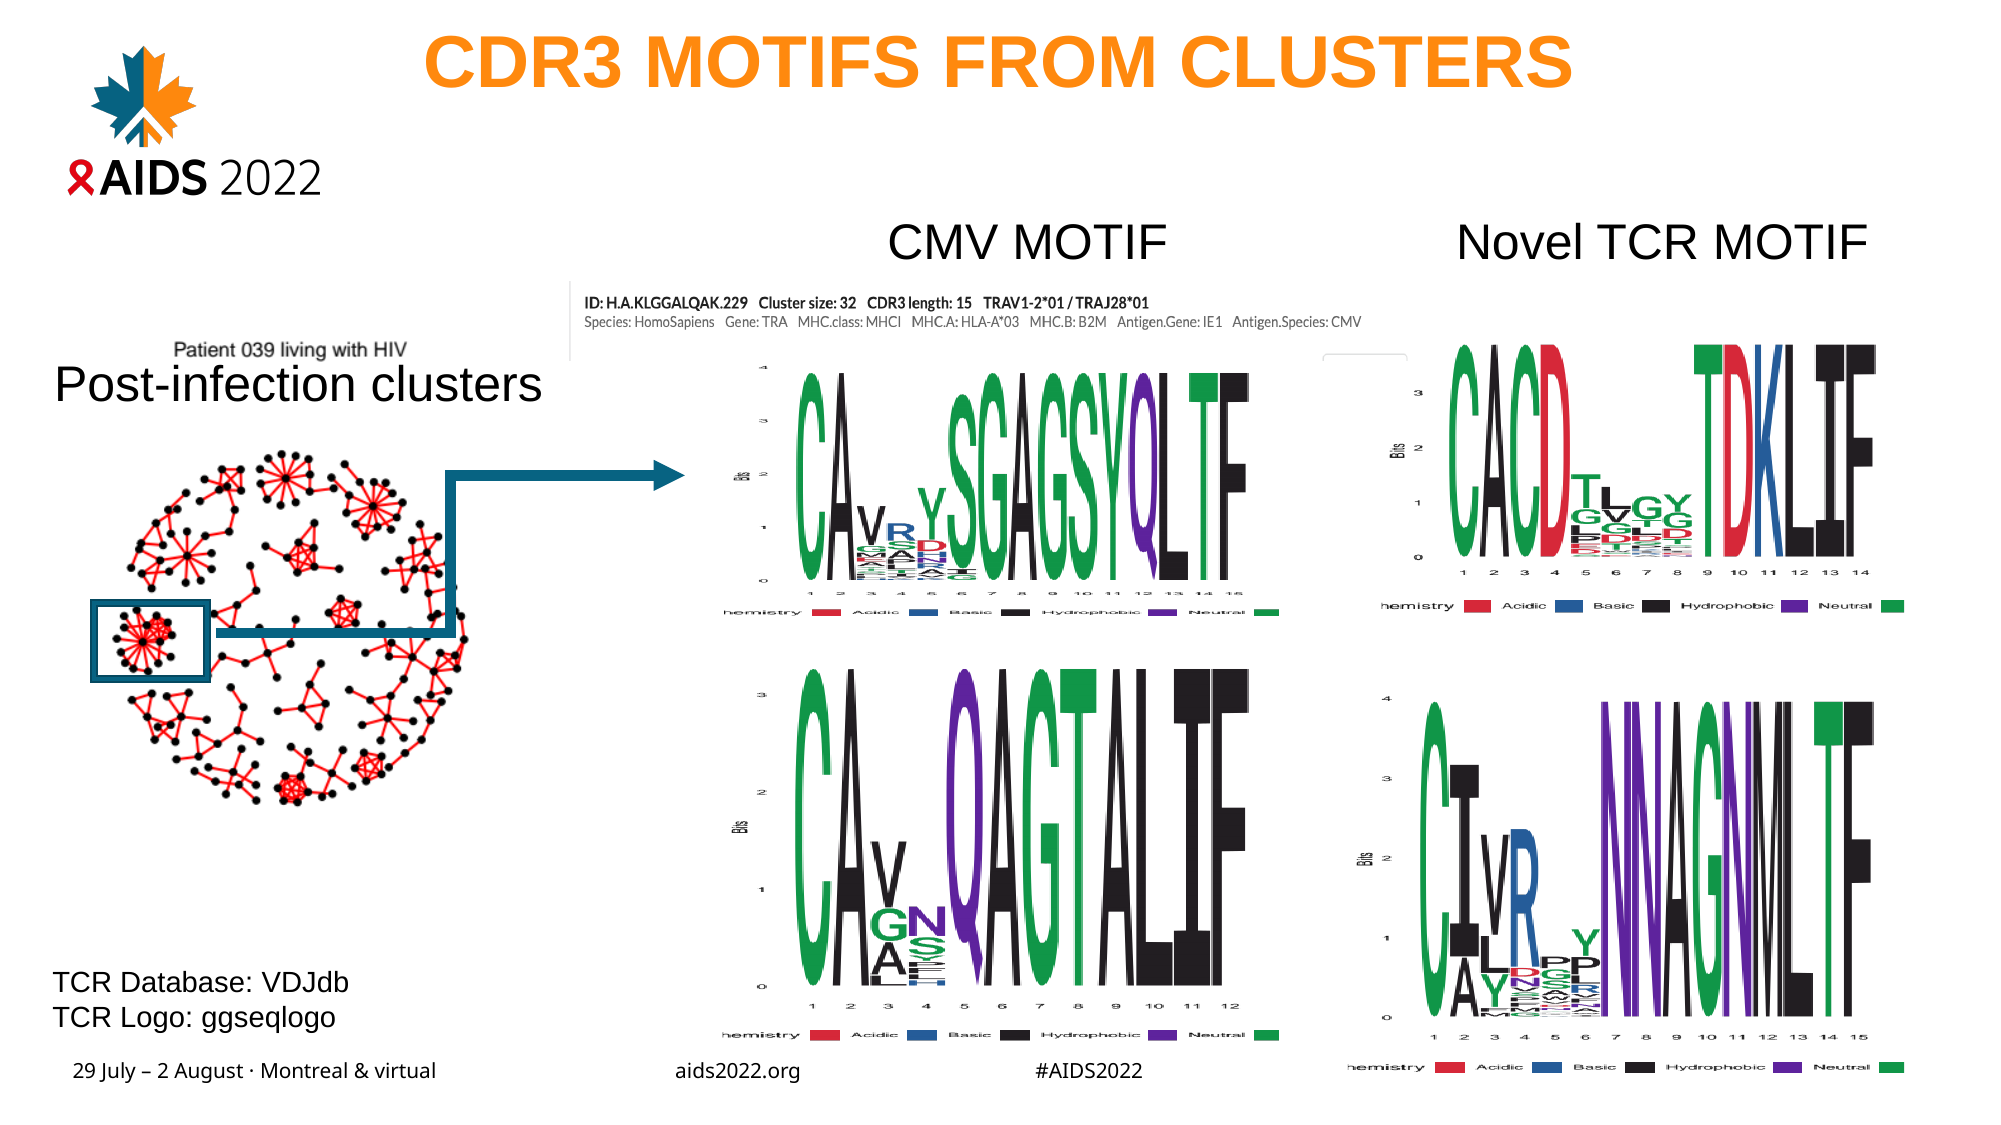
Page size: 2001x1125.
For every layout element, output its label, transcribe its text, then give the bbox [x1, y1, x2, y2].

text_box Post-infection clusters [531, 343, 559, 419]
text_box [215, 475, 685, 634]
text_box TCR Database: VDJdb TCR Logo: ggseqlogo [37, 978, 373, 1041]
text_box CMV MOTIF [872, 202, 1184, 277]
title CDR3 MOTIFS FROM CLUSTERS [373, 24, 1626, 104]
picture [0, 301, 531, 978]
picture [41, 25, 343, 222]
text_box Novel TCR MOTIF [1441, 202, 1884, 277]
picture [1347, 682, 1905, 1081]
picture [569, 280, 1905, 620]
picture [722, 649, 1279, 1047]
